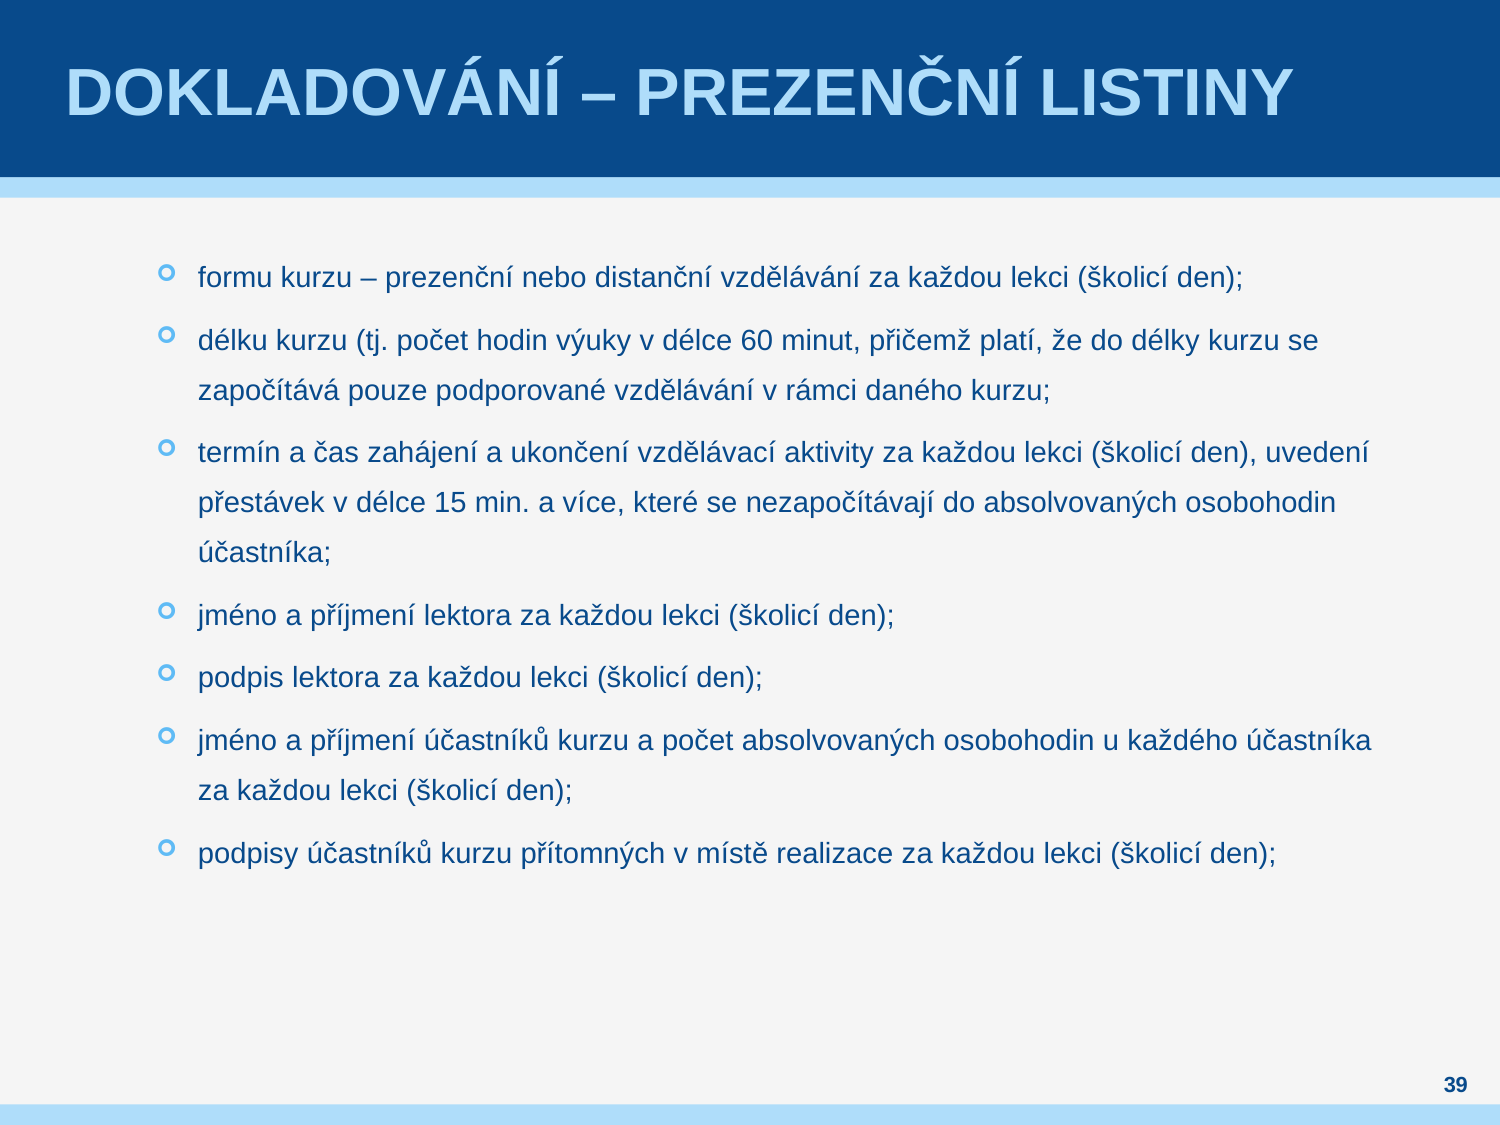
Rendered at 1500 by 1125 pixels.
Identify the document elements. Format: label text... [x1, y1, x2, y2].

title Dokladování – prezenční listiny [59, 0, 1441, 178]
list formu kurzu – prezenční nebo distanční vzdělávání za každou lekci (školicí den); délku kurzu (tj. počet hodin výuky v délce 60 minut, přičemž platí, že do délky kurzu se započítává pouze podporované vzdělávání v rámci daného kurzu; termín a čas zahájení a ukončení vzdělávací aktivity za každou lekci (školicí den), uvedení přestávek v délce 15 min. a více, které se nezapočítávají do absolvovaných osobohodin účastníka; jméno a příjmení lektora za každou lekci (školicí den); podpis lektora za každou lekci (školicí den); jméno a příjmení účastníků kurzu a počet absolvovaných osobohodin u každého účastníka za každou lekci (školicí den); podpisy účastníků kurzu přítomných v místě realizace za každou lekci (školicí den); [88, 243, 1412, 1069]
slide_number 39 [1417, 1068, 1495, 1099]
